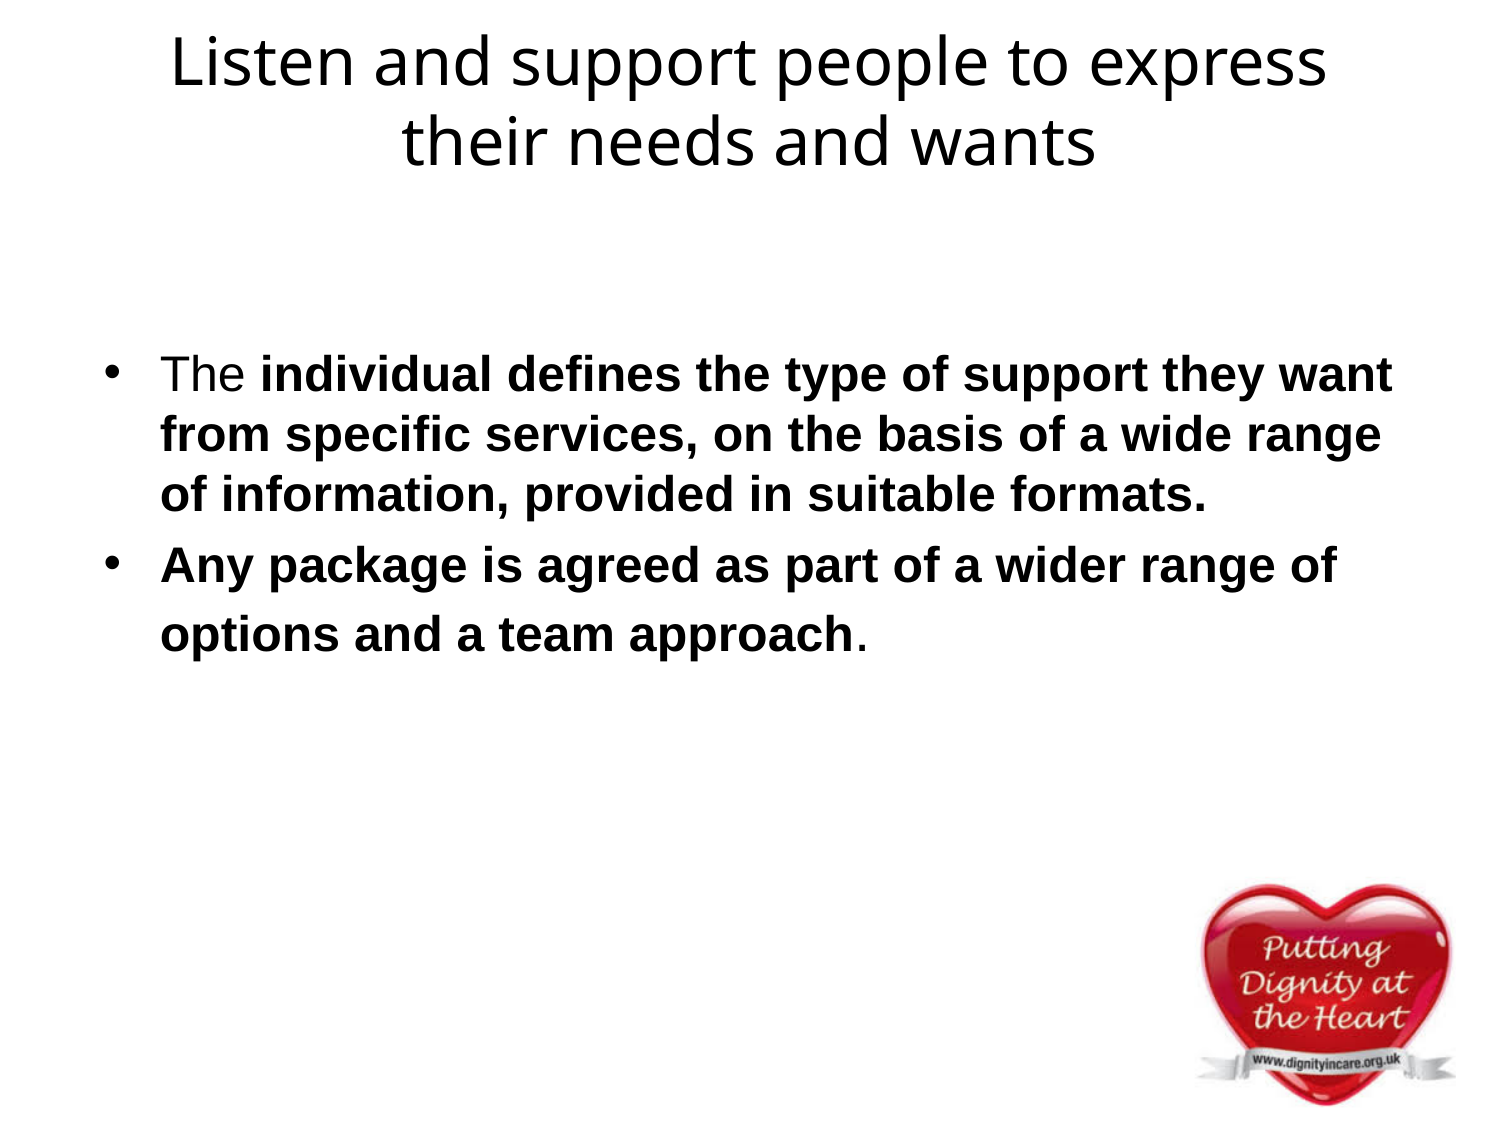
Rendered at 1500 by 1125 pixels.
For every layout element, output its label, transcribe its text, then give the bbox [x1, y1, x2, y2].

picture [1175, 867, 1476, 1125]
title Listen and support people to express their needs and wants [75, 45, 1425, 233]
list The individual defines the type of support they want from specific services, on the basis of a wide range of information, provided in suitable formats. Any package is agreed as part of a wider range of options and a team approach. [88, 253, 1439, 997]
